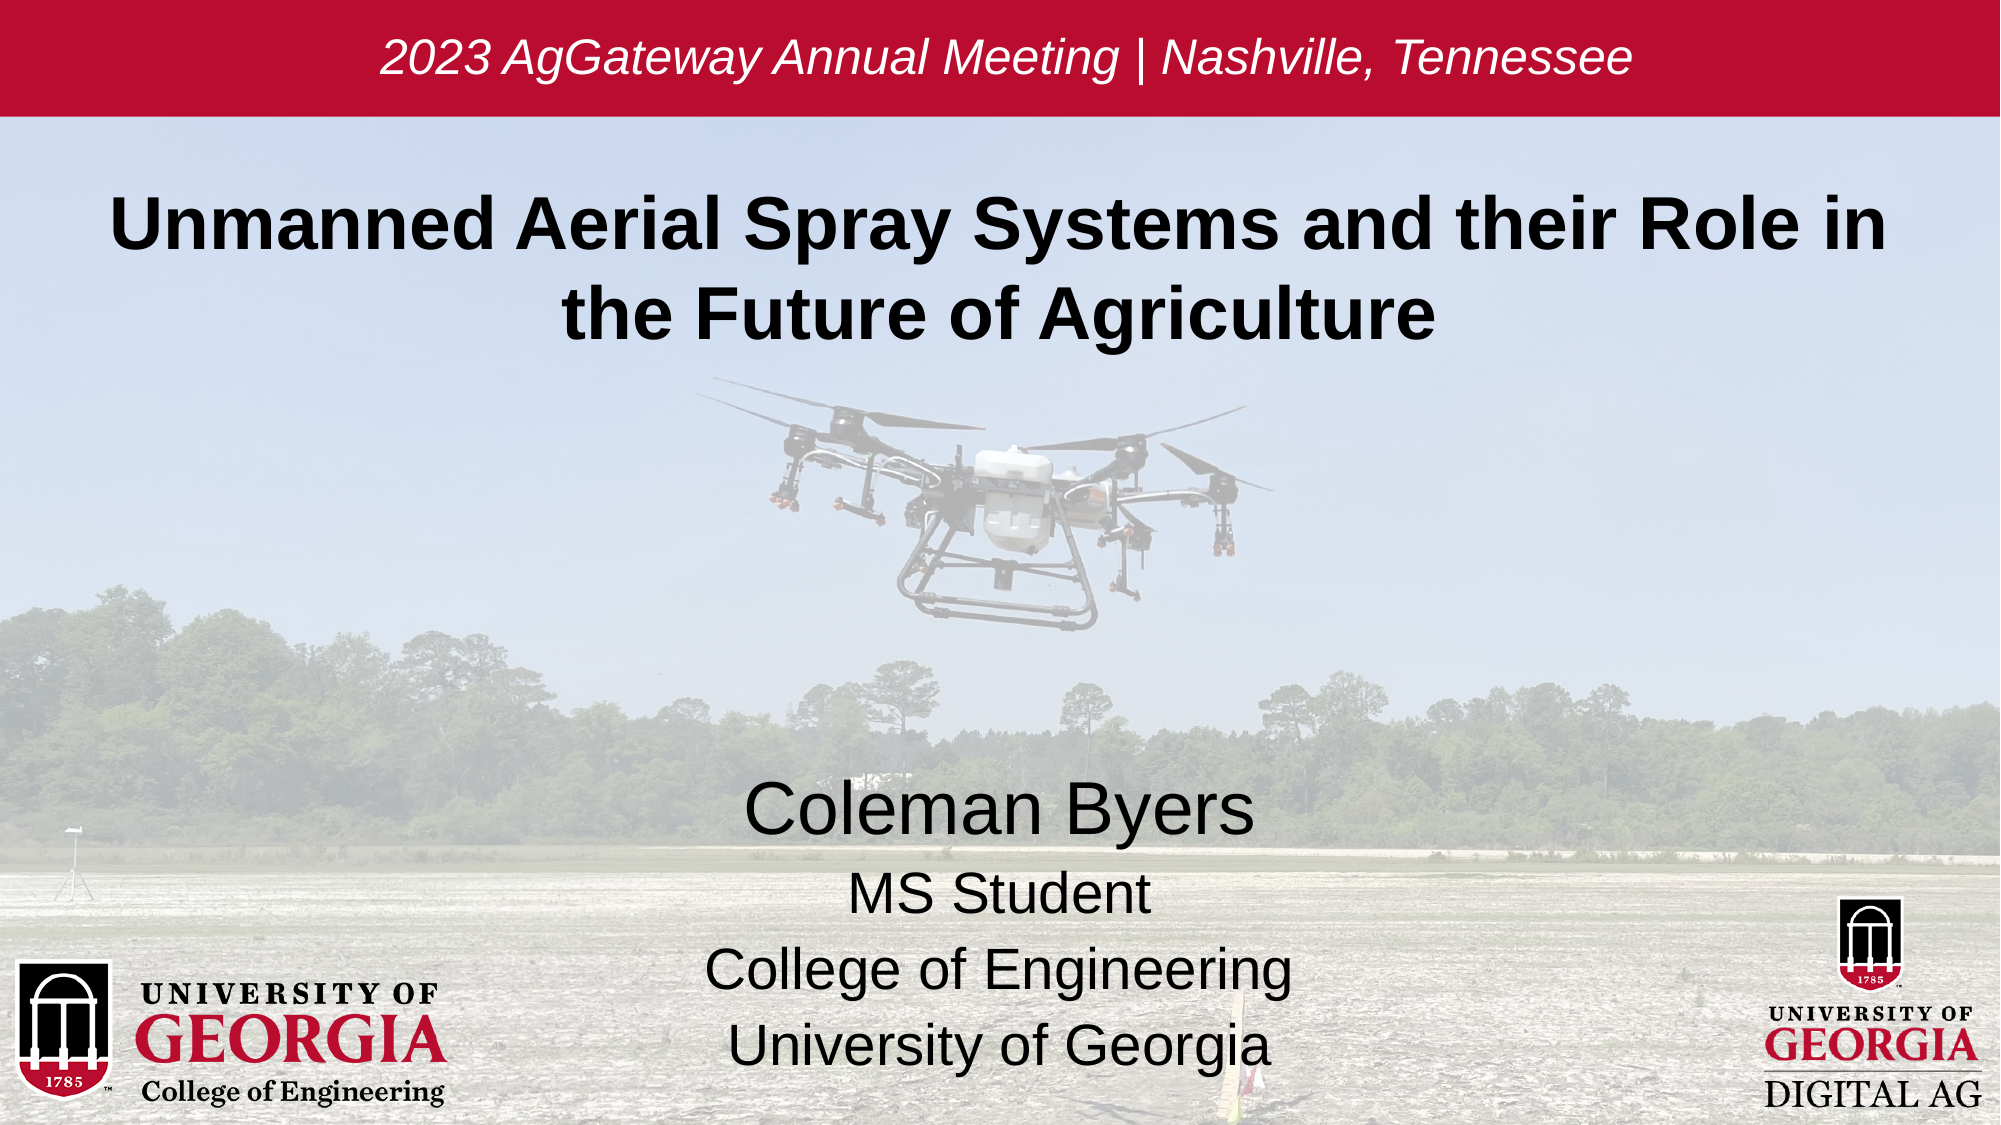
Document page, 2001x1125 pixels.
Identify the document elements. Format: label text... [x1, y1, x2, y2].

text_box [0, 0, 2000, 118]
picture [1761, 896, 1982, 1122]
text_box 2023 AgGateway Annual Meeting | Nashville, Tennessee [98, 23, 1902, 110]
text_box Unmanned Aerial Spray Systems and their Role in the Future of Agriculture [89, 155, 1911, 362]
subtitle Coleman Byers MS Student College of Engineering University of Georgia [397, 762, 1603, 1035]
picture [0, 944, 462, 1125]
